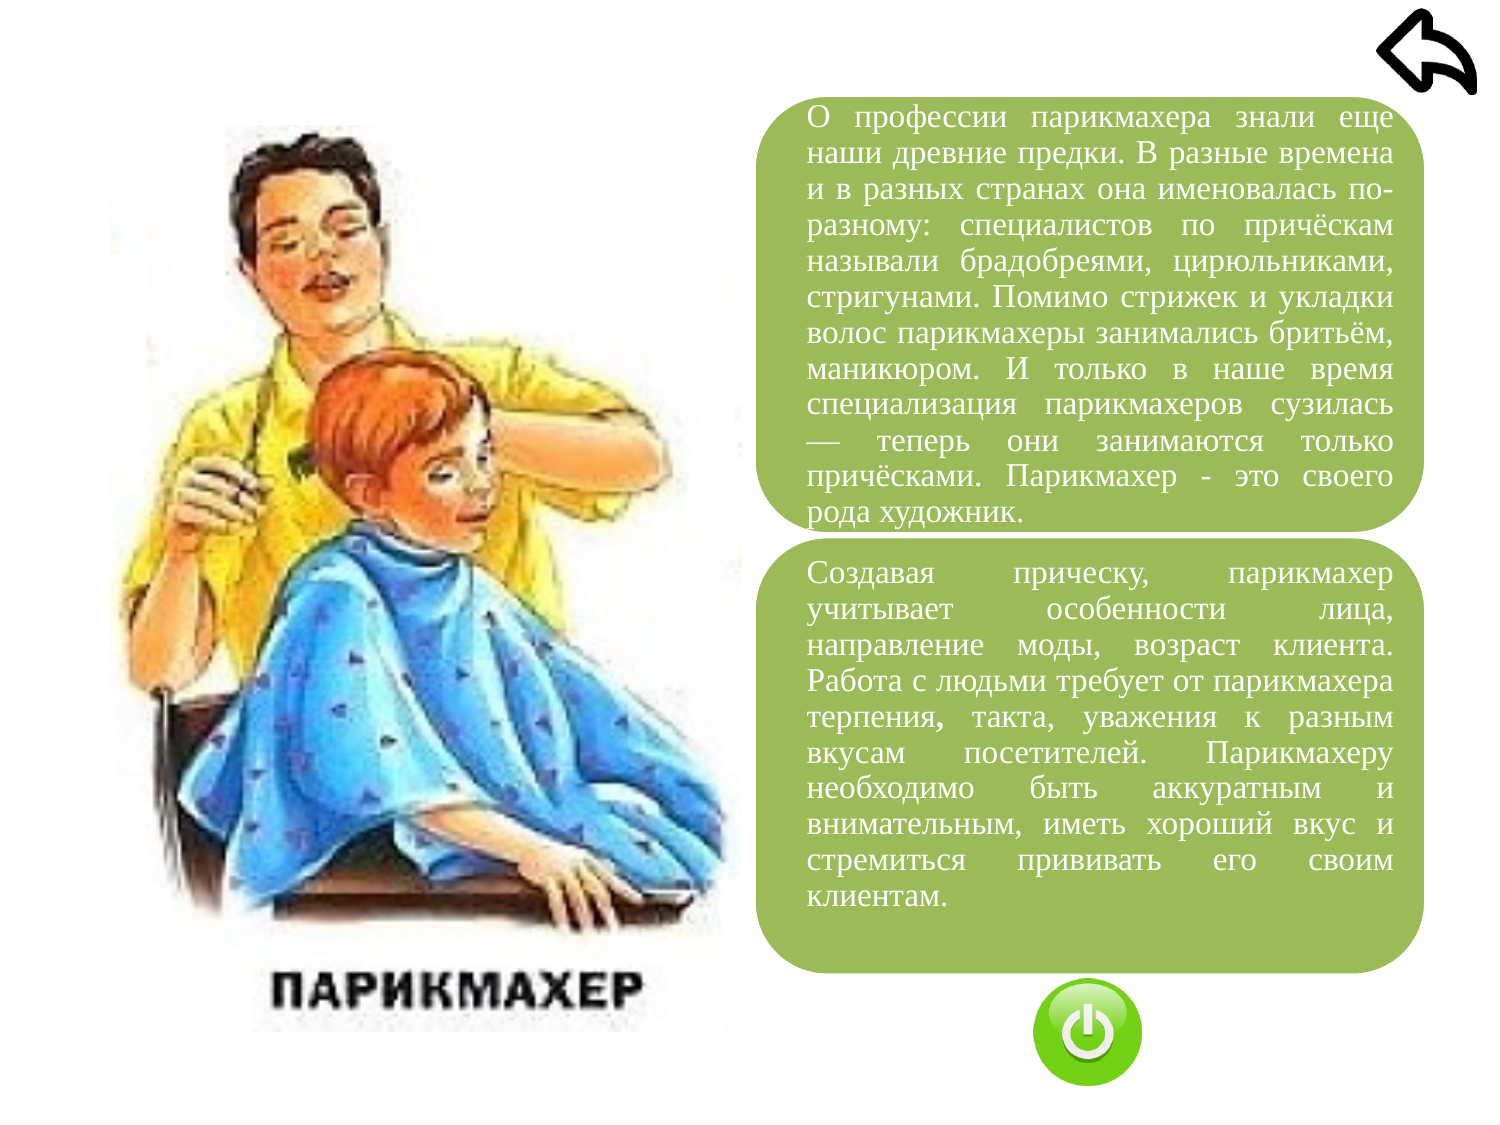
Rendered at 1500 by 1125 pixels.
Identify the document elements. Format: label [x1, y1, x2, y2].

picture [110, 125, 754, 1033]
picture [1375, 8, 1477, 95]
text_box [753, 94, 1427, 977]
picture [1033, 977, 1142, 1087]
